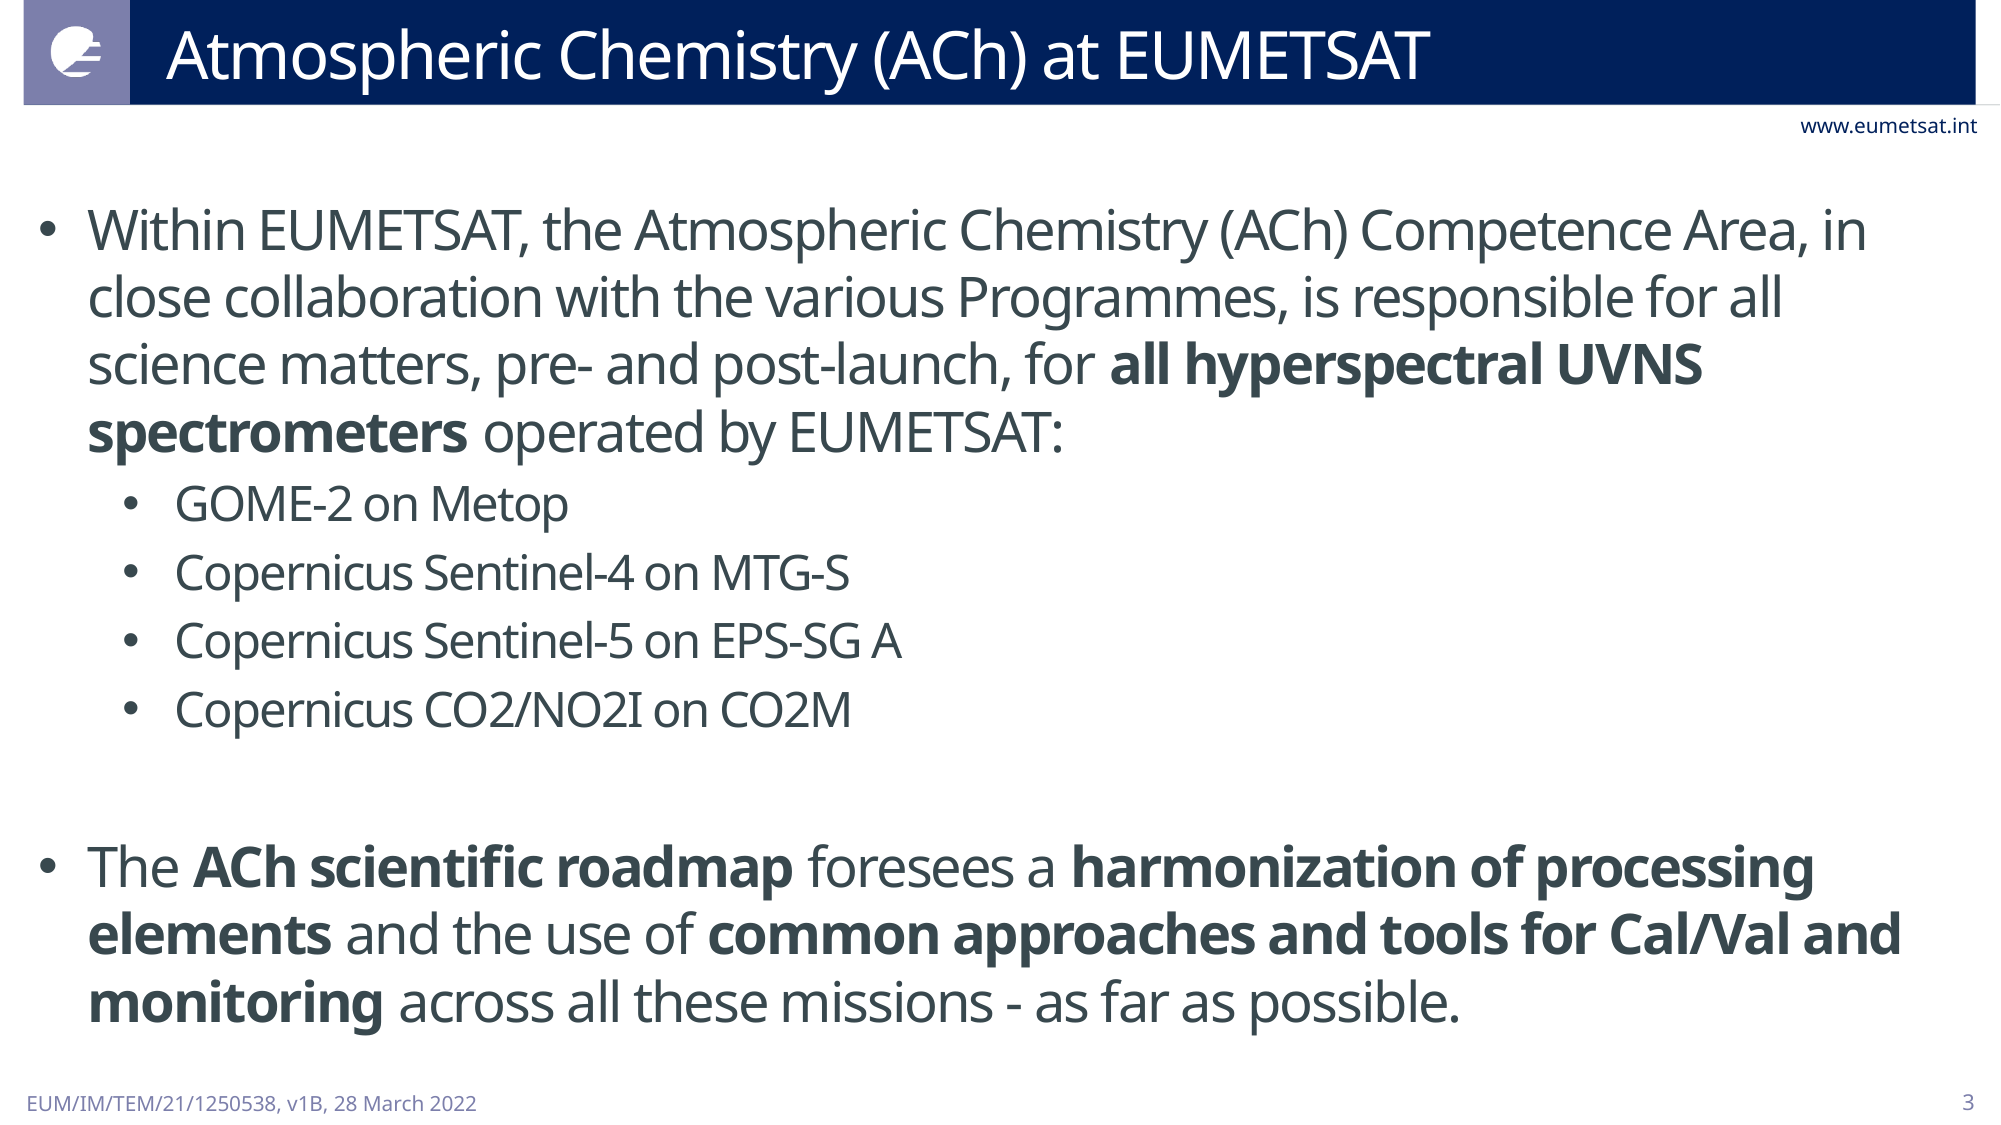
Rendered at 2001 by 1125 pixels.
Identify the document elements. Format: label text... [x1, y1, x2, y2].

list Within EUMETSAT, the Atmospheric Chemistry (ACh) Competence Area, in close collaboration with the various Programmes, is responsible for all science matters, pre- and post-launch, for all hyperspectral UVNS spectrometers operated by EUMETSAT: GOME-2 on Metop Copernicus Sentinel-4 on MTG-S Copernicus Sentinel-5 on EPS-SG A Copernicus CO2/NO2I on CO2M The ACh scientific roadmap foresees a harmonization of processing elements and the use of common approaches and tools for Cal/Val and monitoring across all these missions - as far as possible. [23, 186, 1932, 1051]
picture [34, 13, 114, 93]
title Atmospheric Chemistry (ACh) at EUMETSAT [129, 0, 2000, 106]
